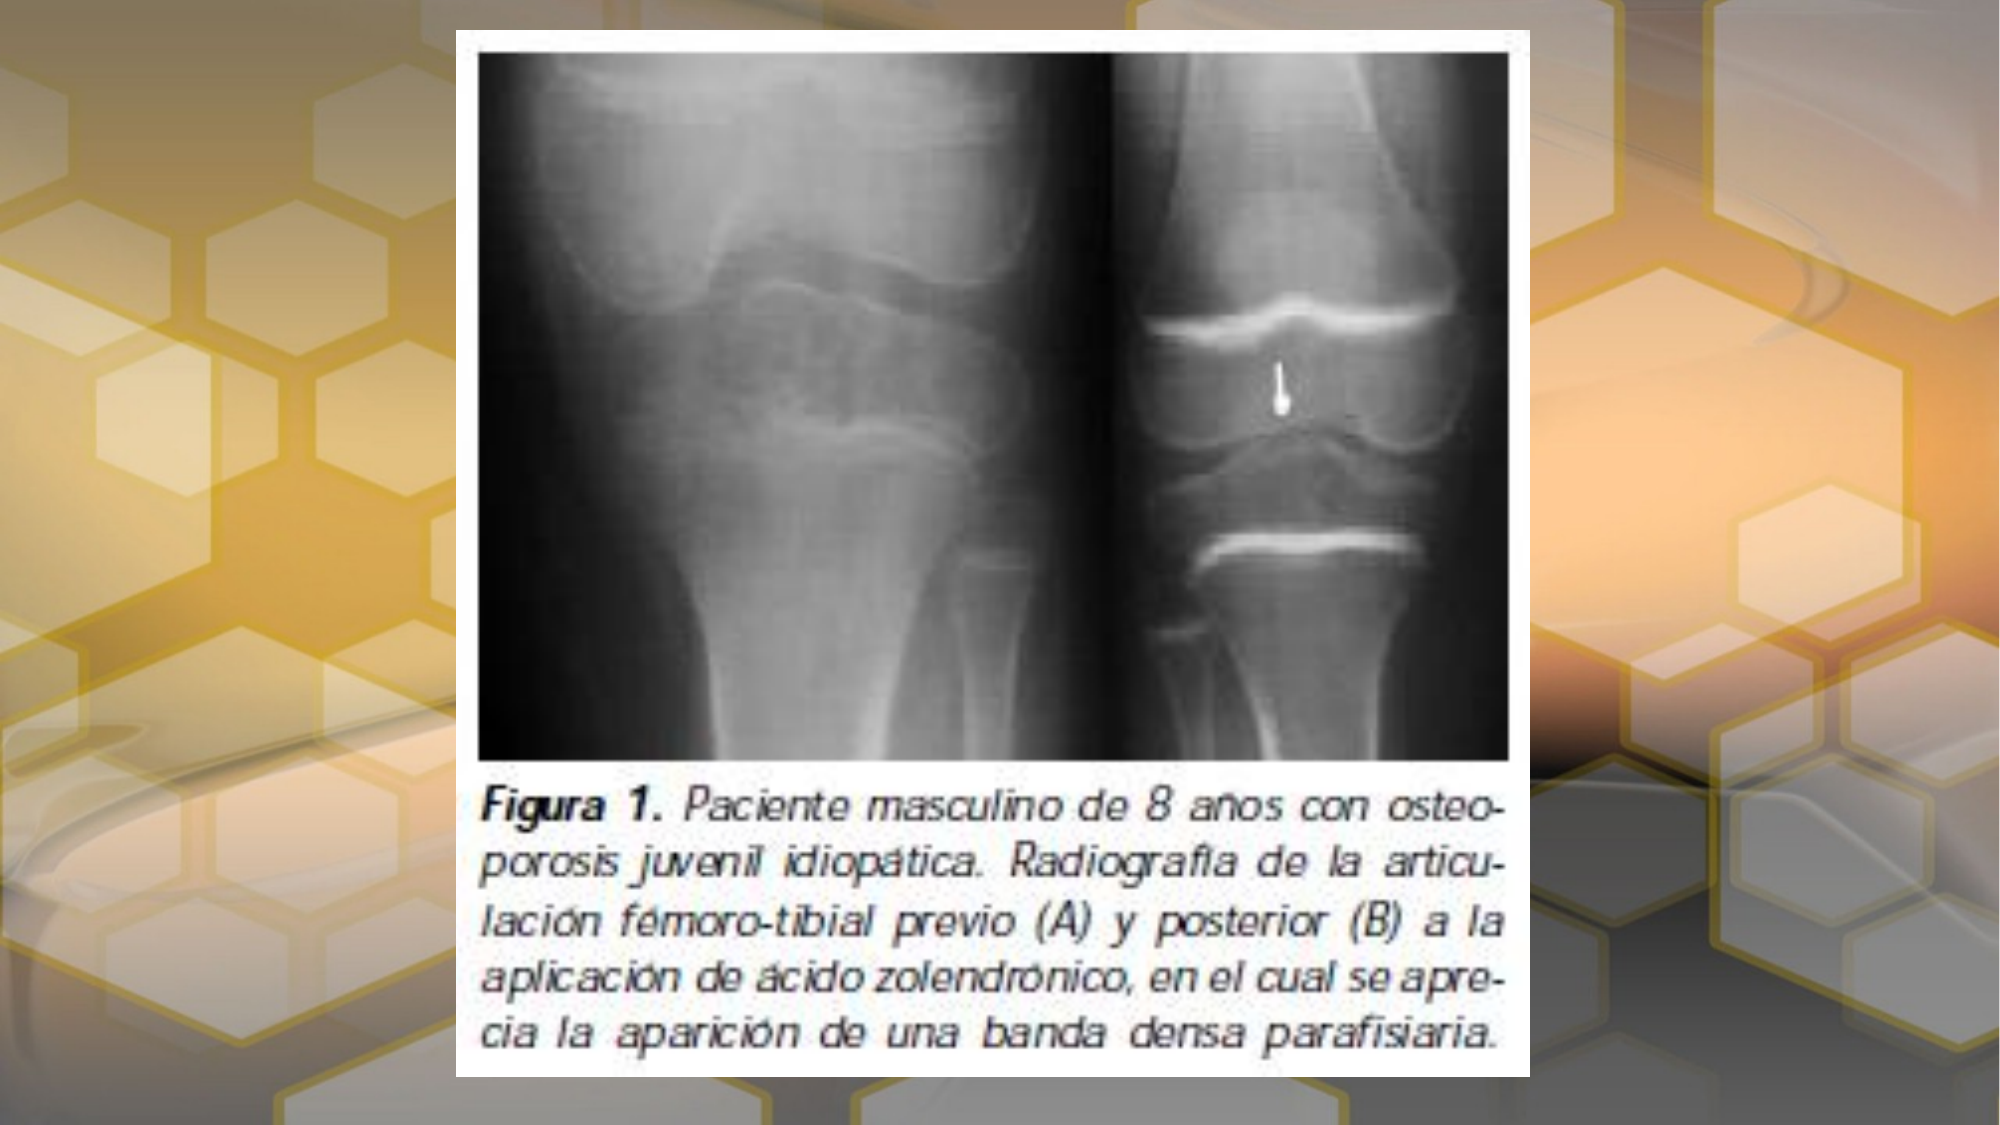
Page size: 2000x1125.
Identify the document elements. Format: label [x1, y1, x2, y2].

list [456, 30, 1530, 1077]
picture [0, 0, 2000, 1125]
